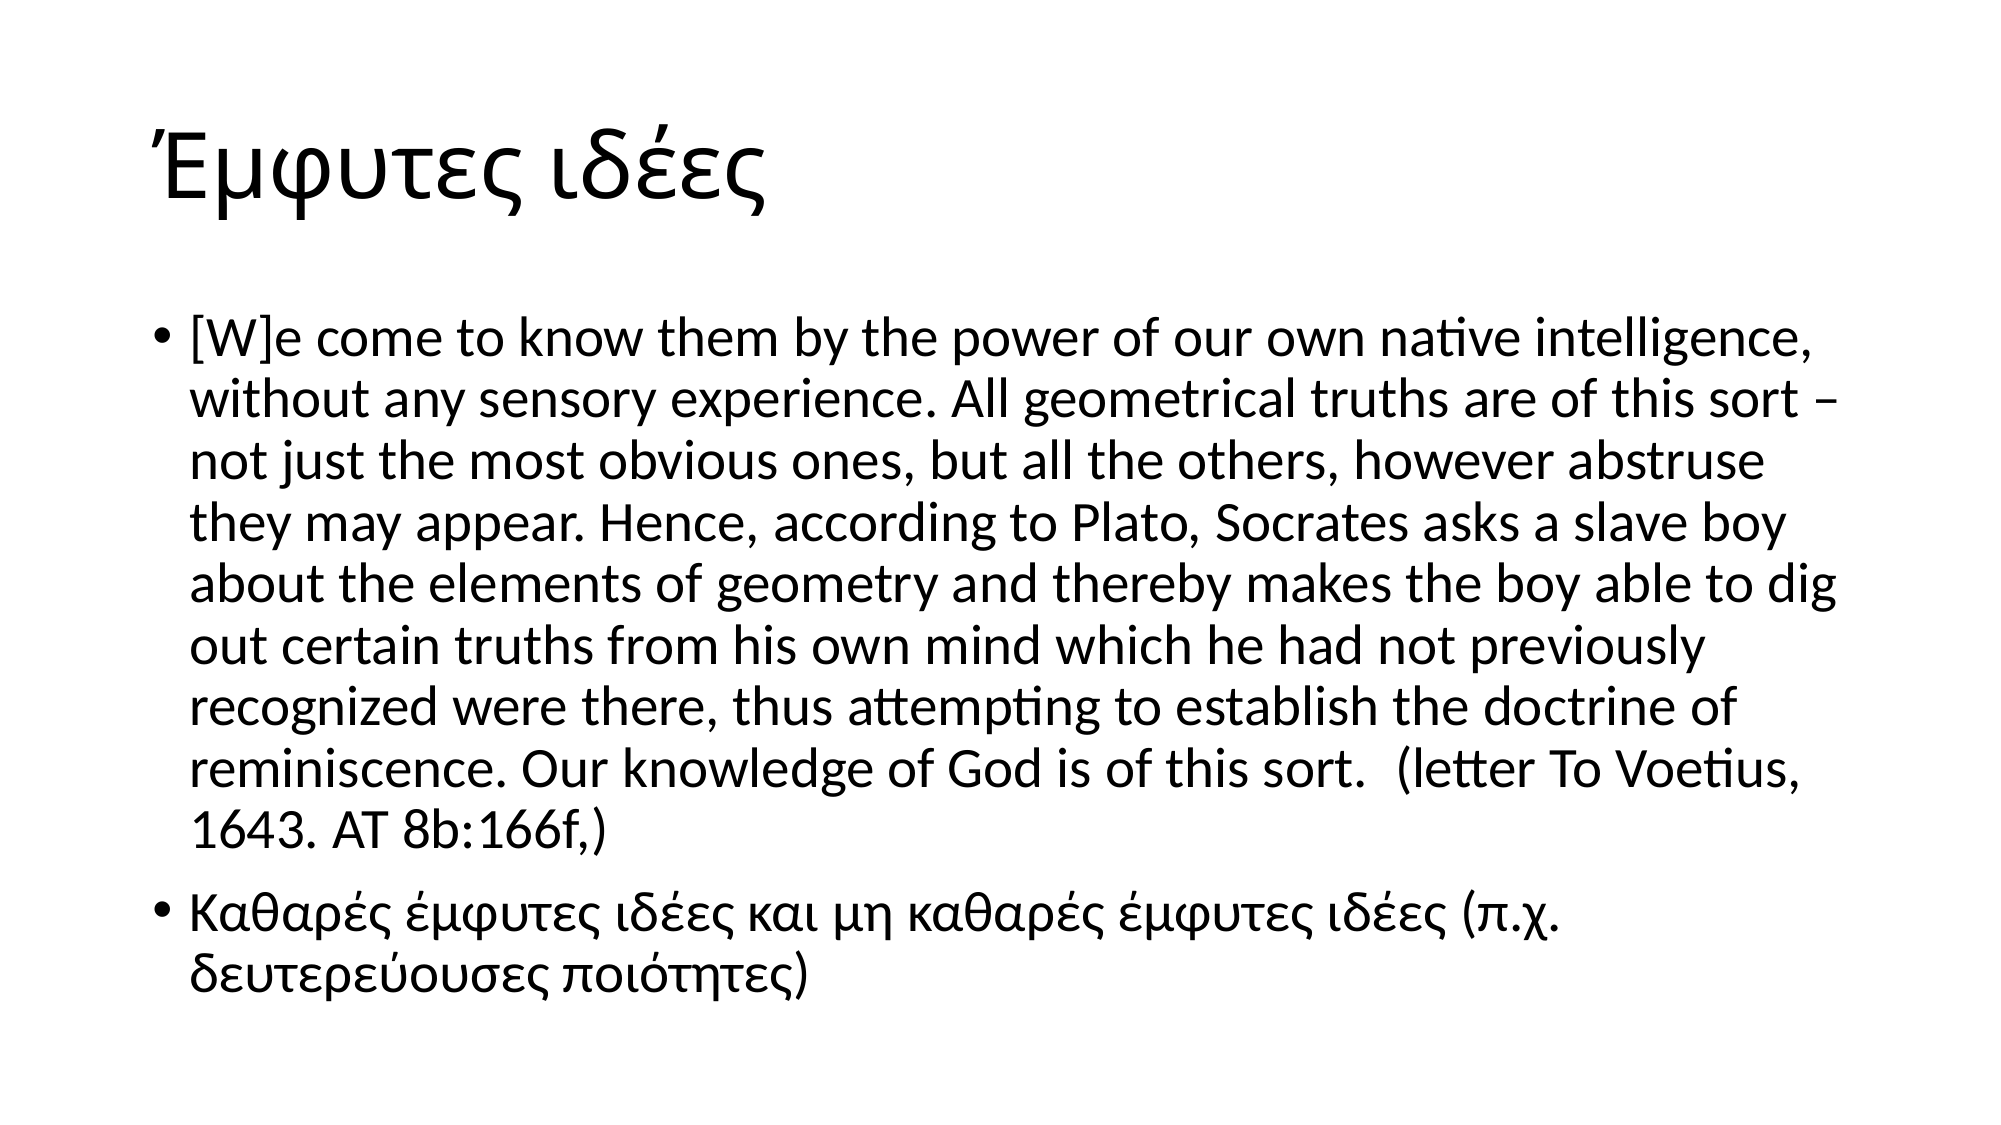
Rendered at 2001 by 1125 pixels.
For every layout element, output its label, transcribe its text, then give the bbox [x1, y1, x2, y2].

title Έμφυτες ιδέες [137, 59, 1863, 278]
list [W]e come to know them by the power of our own native intelligence, without any sensory experience. All geometrical truths are of this sort – not just the most obvious ones, but all the others, however abstruse they may appear. Hence, according to Plato, Socrates asks a slave boy about the elements of geometry and thereby makes the boy able to dig out certain truths from his own mind which he had not previously recognized were there, thus attempting to establish the doctrine of reminiscence. Our knowledge of God is of this sort. (letter To Voetius, 1643. AT 8b:166f,) Καθαρές έμφυτες ιδέες και μη καθαρές έμφυτες ιδέες (π.χ. δευτερεύουσες ποιότητες) [137, 299, 1863, 1014]
